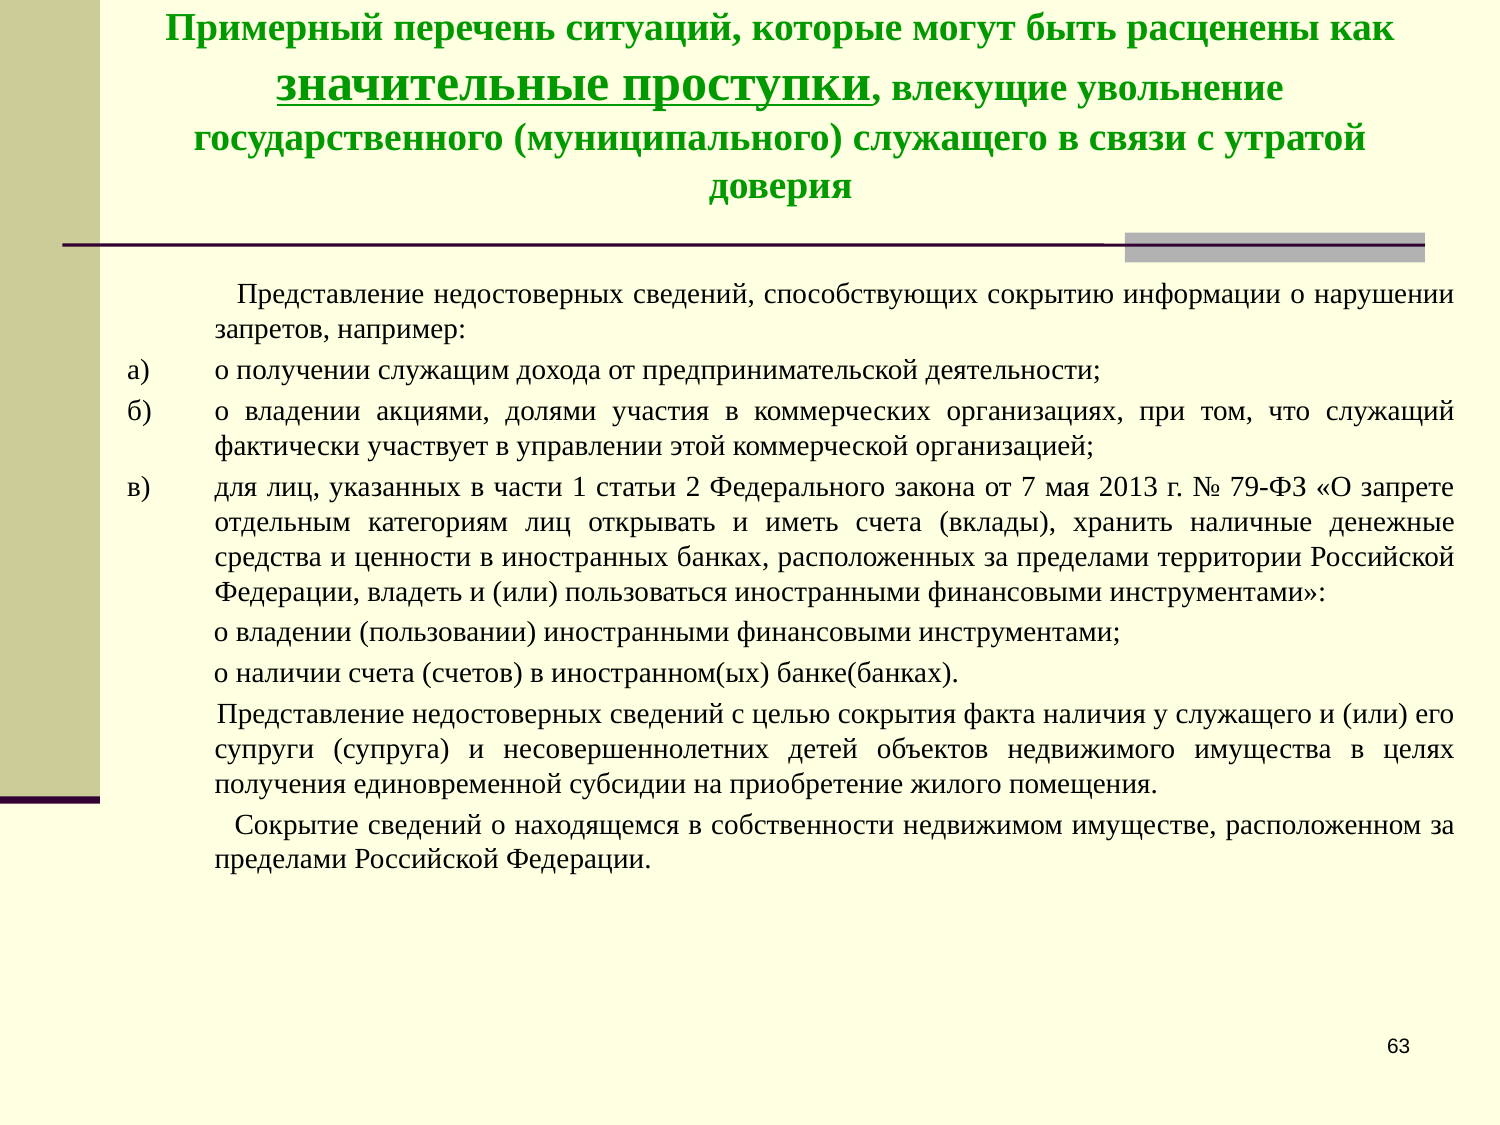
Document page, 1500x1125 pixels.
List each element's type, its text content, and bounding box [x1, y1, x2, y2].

text_box Представление недостоверных сведений, способствующих сокрытию информации о нарушении запретов, например: а) о получении служащим дохода от предпринимательской деятельности; б) о владении акциями, долями участия в коммерческих организациях, при том, что служащий фактически участвует в управлении этой коммерческой организацией; в) для лиц, указанных в части 1 статьи 2 Федерального закона от 7 мая 2013 г. № 79-ФЗ «О запрете отдельным категориям лиц открывать и иметь счета (вклады), хранить наличные денежные средства и ценности в иностранных банках, расположенных за пределами территории Российской Федерации, владеть и (или) пользоваться иностранными финансовыми инструментами»: о владении (пользовании) иностранными финансовыми инструментами; о наличии счета (счетов) в иностранном(ых) банке(банках). Представление недостоверных сведений с целью сокрытия факта наличия у служащего и (или) его супруги (супруга) и несовершеннолетних детей объектов недвижимого имущества в целях получения единовременной субсидии на приобретение жилого помещения. Сокрытие сведений о находящемся в собственности недвижимом имуществе, расположенном за пределами Российской Федерации. [112, 267, 1471, 883]
slide_number 63 [1112, 1024, 1426, 1101]
list [53, 267, 1424, 1094]
title Примерный перечень ситуаций, которые могут быть расценены как значительные проступки, влекущие увольнение государственного (муниципального) служащего в связи с утратой доверия [147, 31, 1414, 176]
